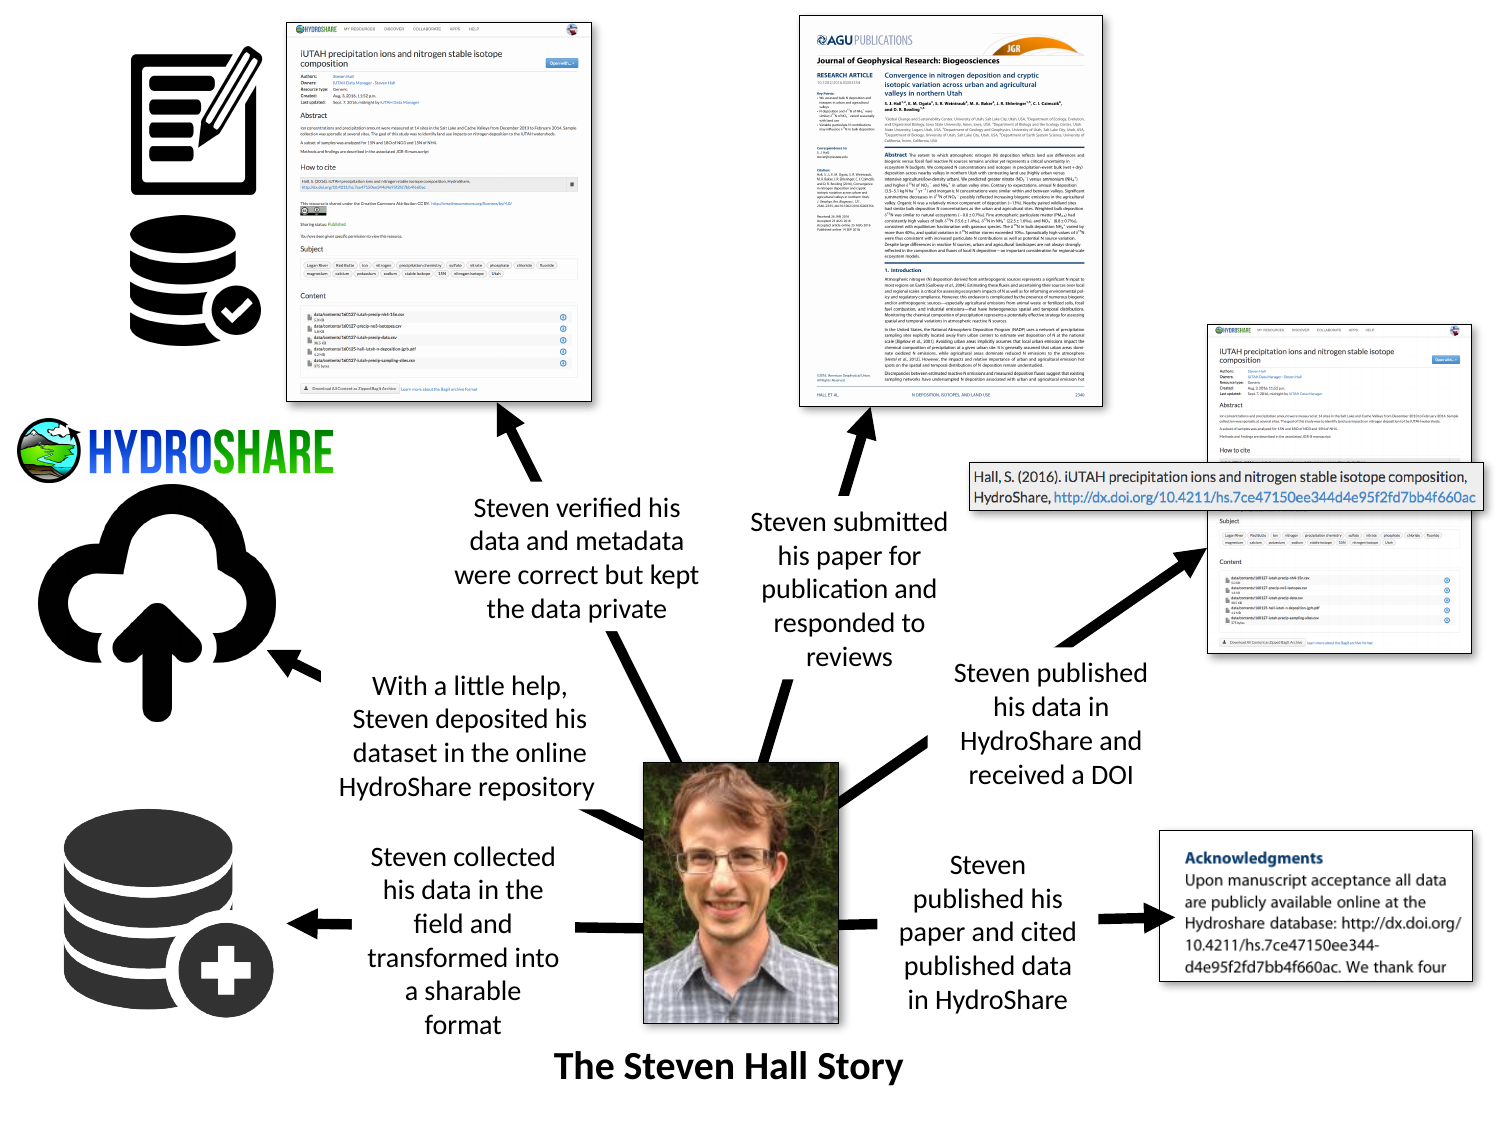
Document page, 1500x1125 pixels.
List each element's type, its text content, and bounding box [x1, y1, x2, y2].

picture [119, 42, 267, 207]
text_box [731, 406, 871, 547]
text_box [286, 923, 637, 930]
picture [286, 22, 592, 402]
text_box Steven published his paper and cited published data in HydroShare [877, 885, 1099, 915]
text_box Steven verified his data and metadata were correct but kept the data private [439, 481, 491, 632]
text_box Steven collected his data in the field and transformed into a sharable format [351, 937, 575, 1048]
picture [1158, 830, 1473, 983]
title The Steven Hall Story [525, 1012, 933, 1115]
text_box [732, 547, 1208, 877]
picture [642, 762, 839, 1024]
text_box Steven submitted his paper for publication and responded to reviews [874, 496, 967, 546]
text_box Steven published his paper and cited published data in HydroShare [877, 937, 1099, 1023]
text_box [845, 917, 1176, 928]
picture [130, 214, 262, 346]
picture [799, 15, 1104, 407]
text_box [266, 649, 637, 877]
text_box Steven collected his data in the field and transformed into a sharable format [351, 885, 575, 921]
picture [969, 324, 1484, 654]
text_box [496, 402, 730, 868]
picture [16, 418, 334, 722]
picture [62, 806, 275, 1019]
